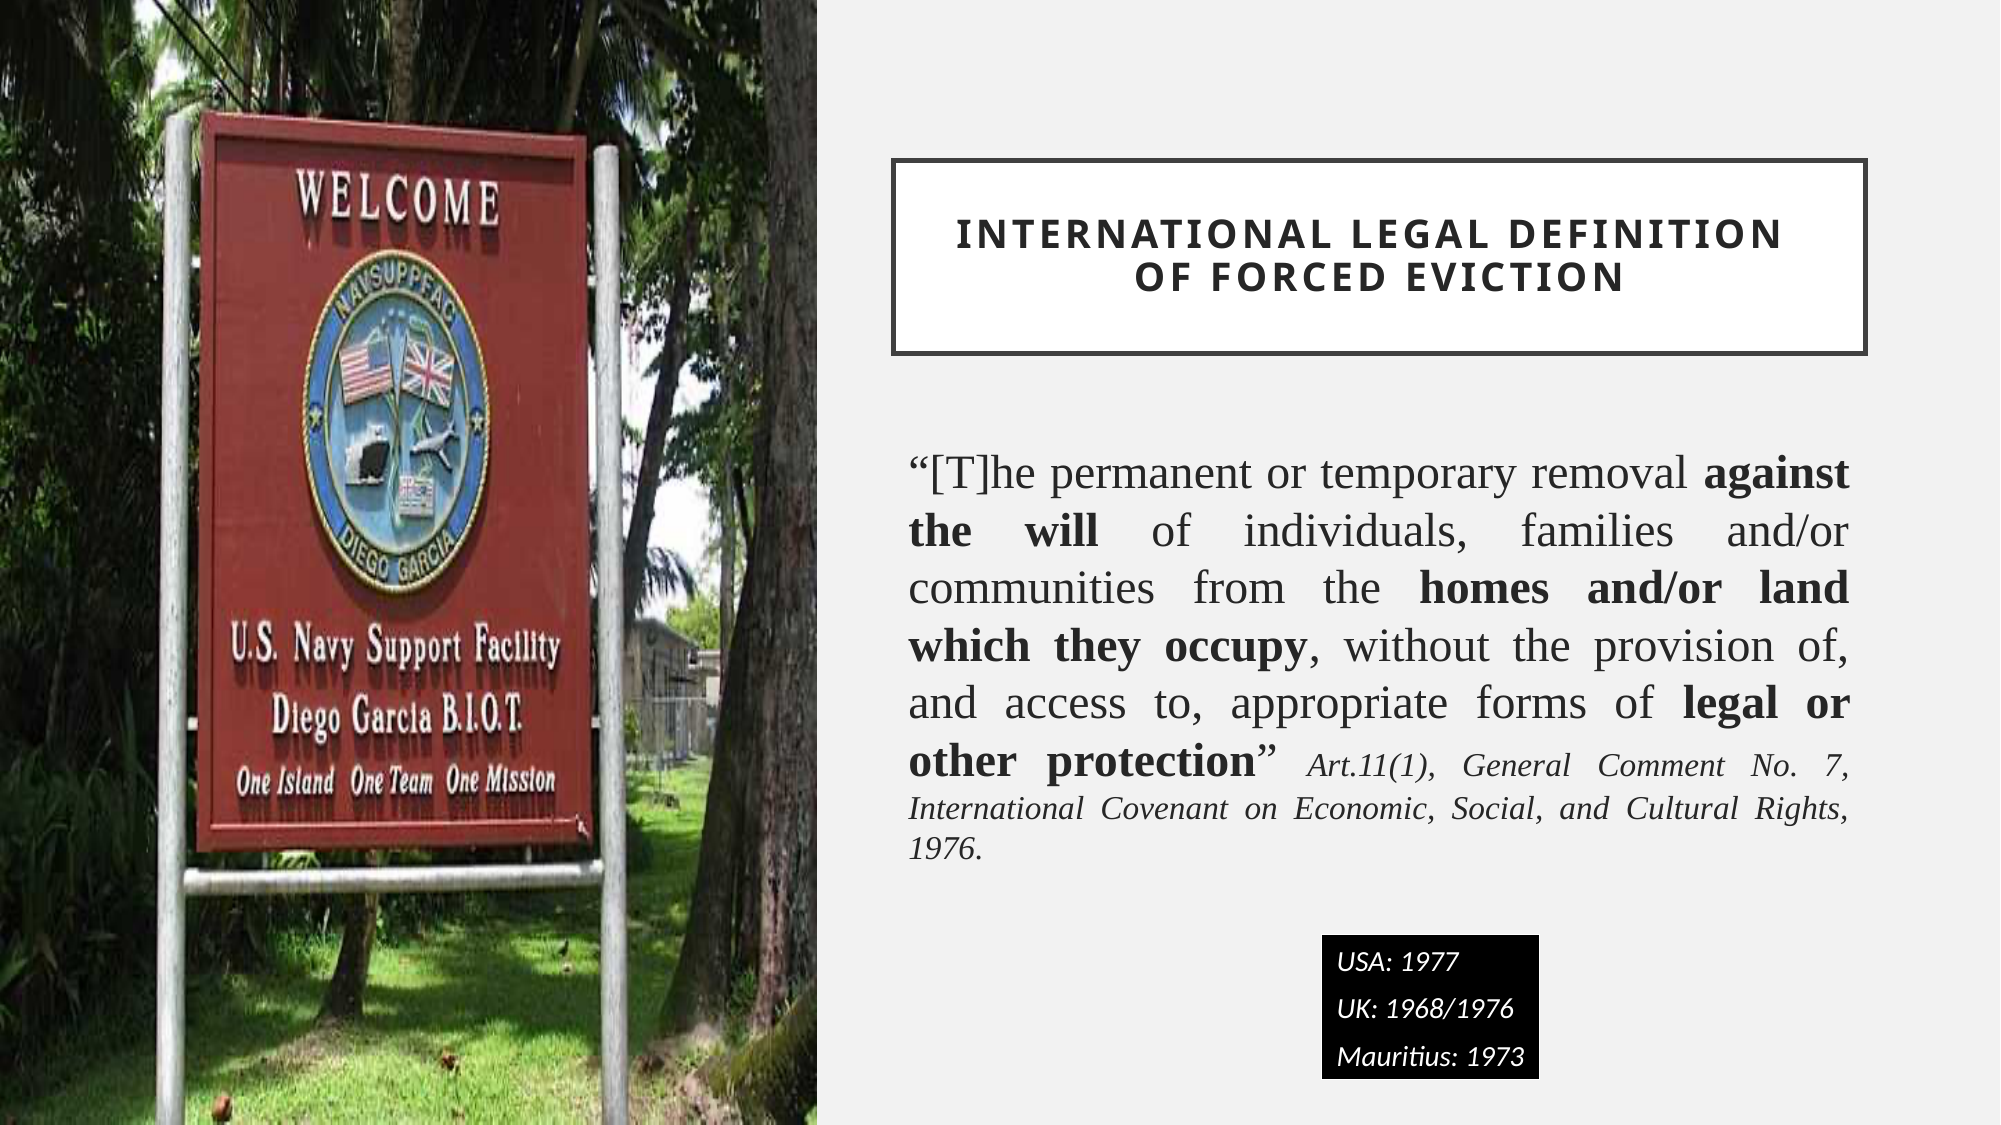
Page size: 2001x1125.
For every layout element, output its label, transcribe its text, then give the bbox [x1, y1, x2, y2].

text_box USA: 1977 UK: 1968/1976 Mauritius: 1973 [1321, 934, 1540, 1080]
title International Legal Definition of Forced Eviction [891, 158, 1868, 356]
picture [0, 0, 817, 1125]
list “[T]he permanent or temporary removal against the will of individuals, families and/or communities from the homes and/or land which they occupy, without the provision of, and access to, appropriate forms of legal or other protection” Art.11(1), General Comment No. 7, International Covenant on Economic, Social, and Cultural Rights, 1976. [893, 433, 1866, 968]
